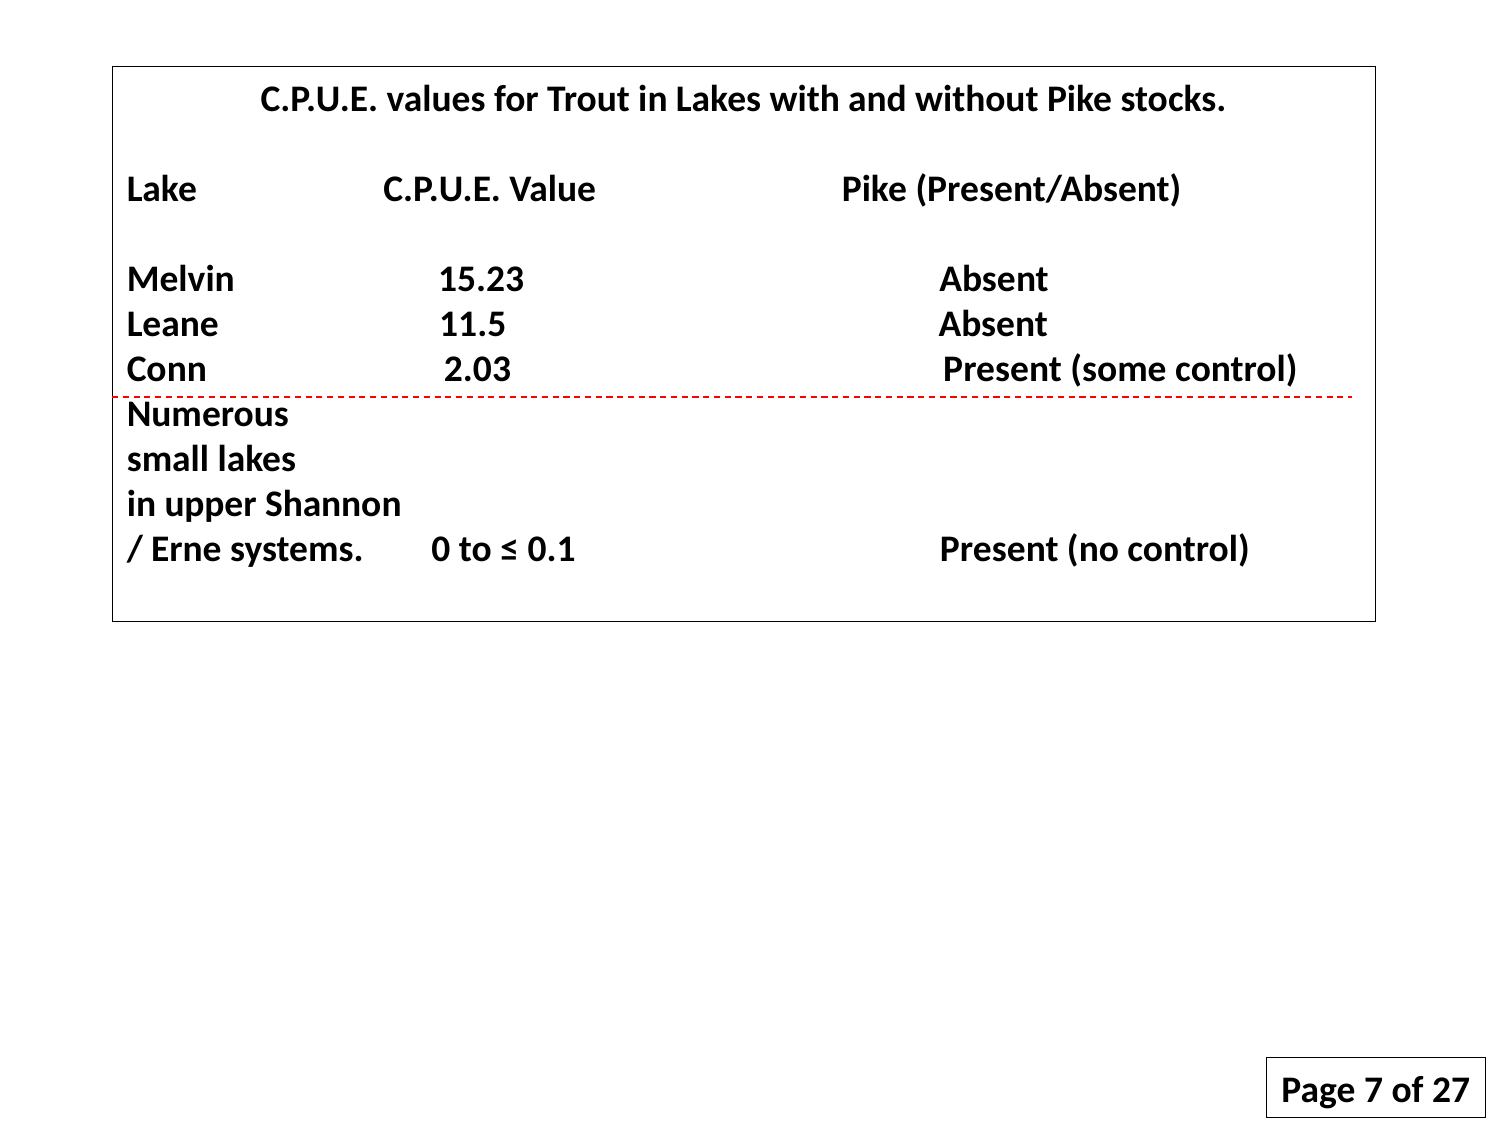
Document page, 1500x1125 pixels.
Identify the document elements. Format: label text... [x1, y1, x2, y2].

text_box C.P.U.E. values for Trout in Lakes with and without Pike stocks. Lake C.P.U.E. Value Pike (Present/Absent) Melvin 15.23 Absent Leane 11.5 Absent Conn 2.03 Present (some control) Numerous small lakes in upper Shannon / Erne systems. 0 to ≤ 0.1 Present (no control) [112, 66, 1376, 622]
text_box Page 7 of 27 [1266, 1057, 1486, 1118]
